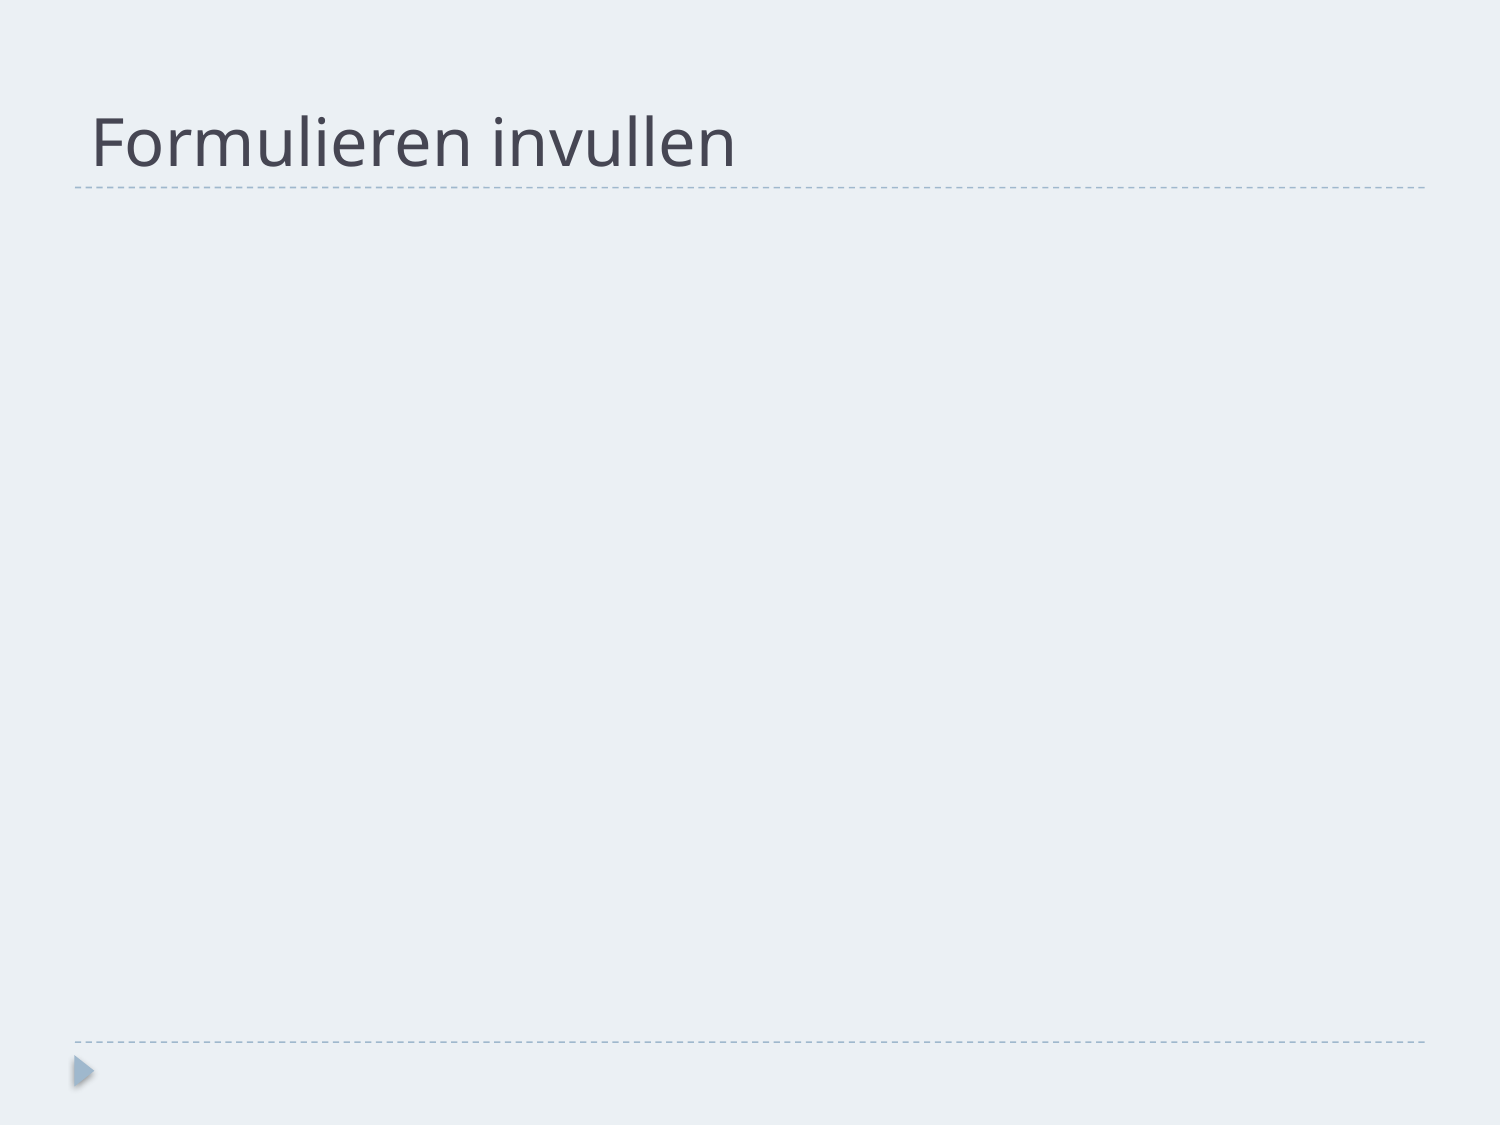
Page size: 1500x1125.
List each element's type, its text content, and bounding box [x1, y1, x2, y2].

title Formulieren invullen [74, 24, 1426, 188]
